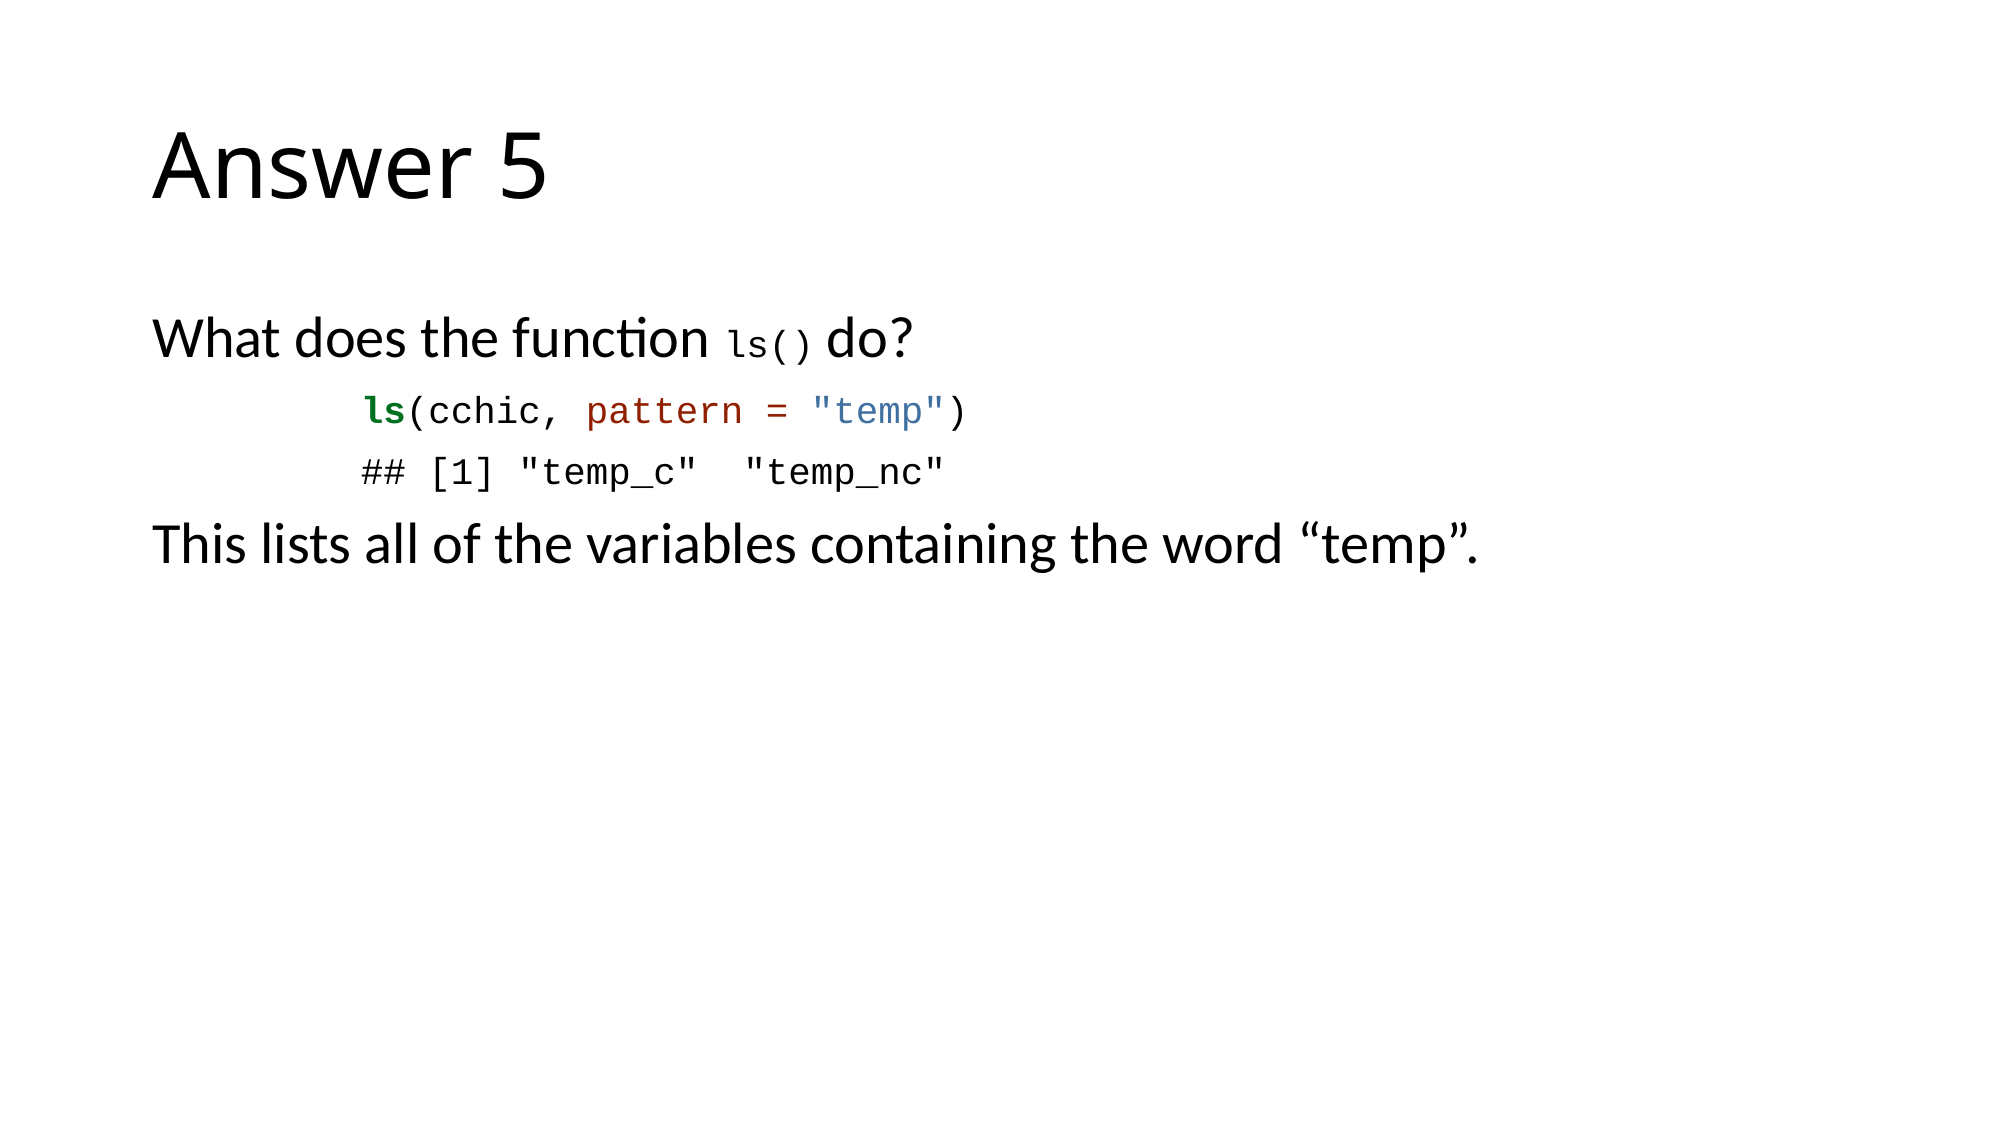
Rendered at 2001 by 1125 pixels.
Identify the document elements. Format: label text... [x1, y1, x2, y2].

list What does the function ls() do? ls(cchic, pattern = "temp") ## [1] "temp_c" "temp_nc" This lists all of the variables containing the word “temp”. [137, 299, 1863, 1014]
title Answer 5 [137, 59, 1863, 278]
